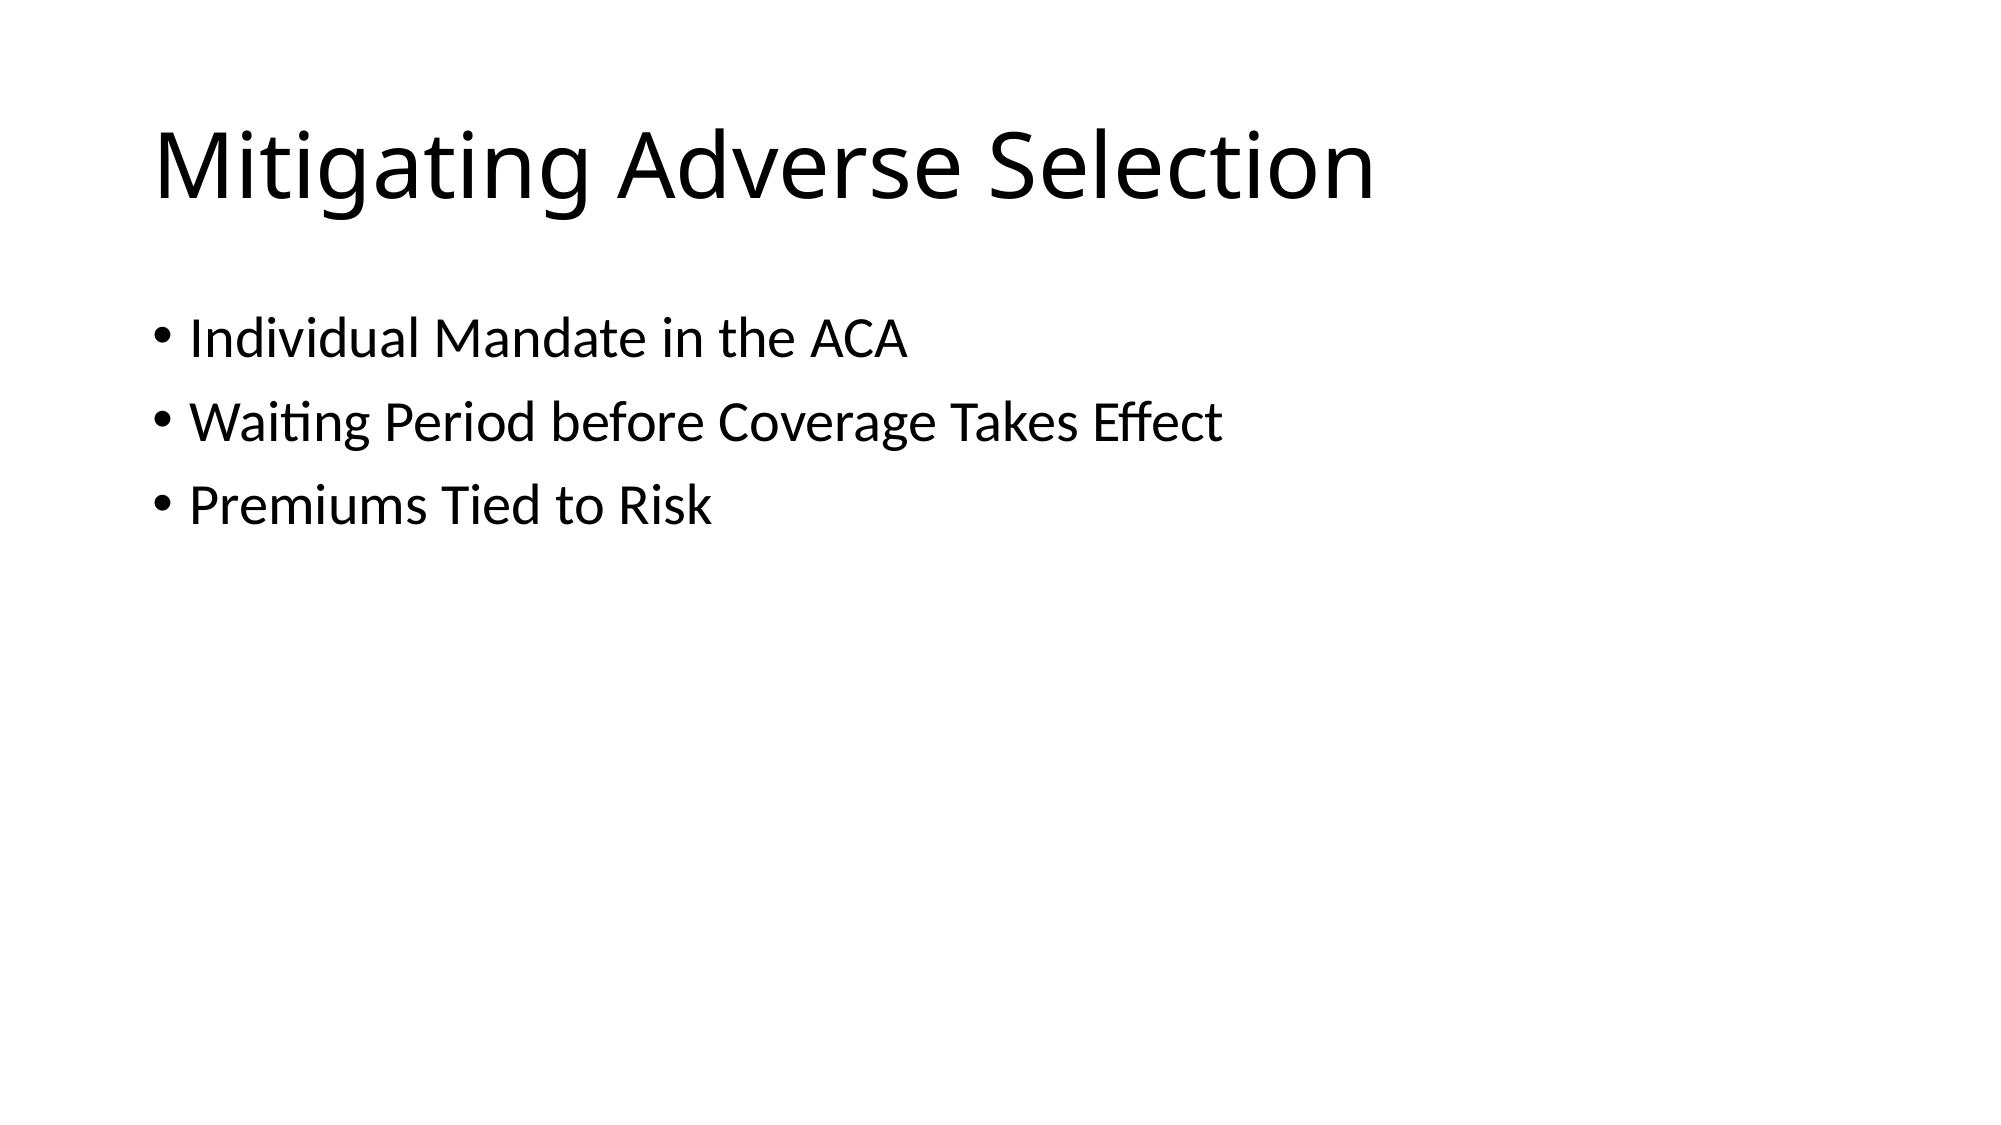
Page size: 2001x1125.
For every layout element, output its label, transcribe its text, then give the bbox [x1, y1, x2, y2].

title Mitigating Adverse Selection [137, 59, 1863, 278]
list Individual Mandate in the ACA Waiting Period before Coverage Takes Effect Premiums Tied to Risk [137, 299, 1863, 1014]
